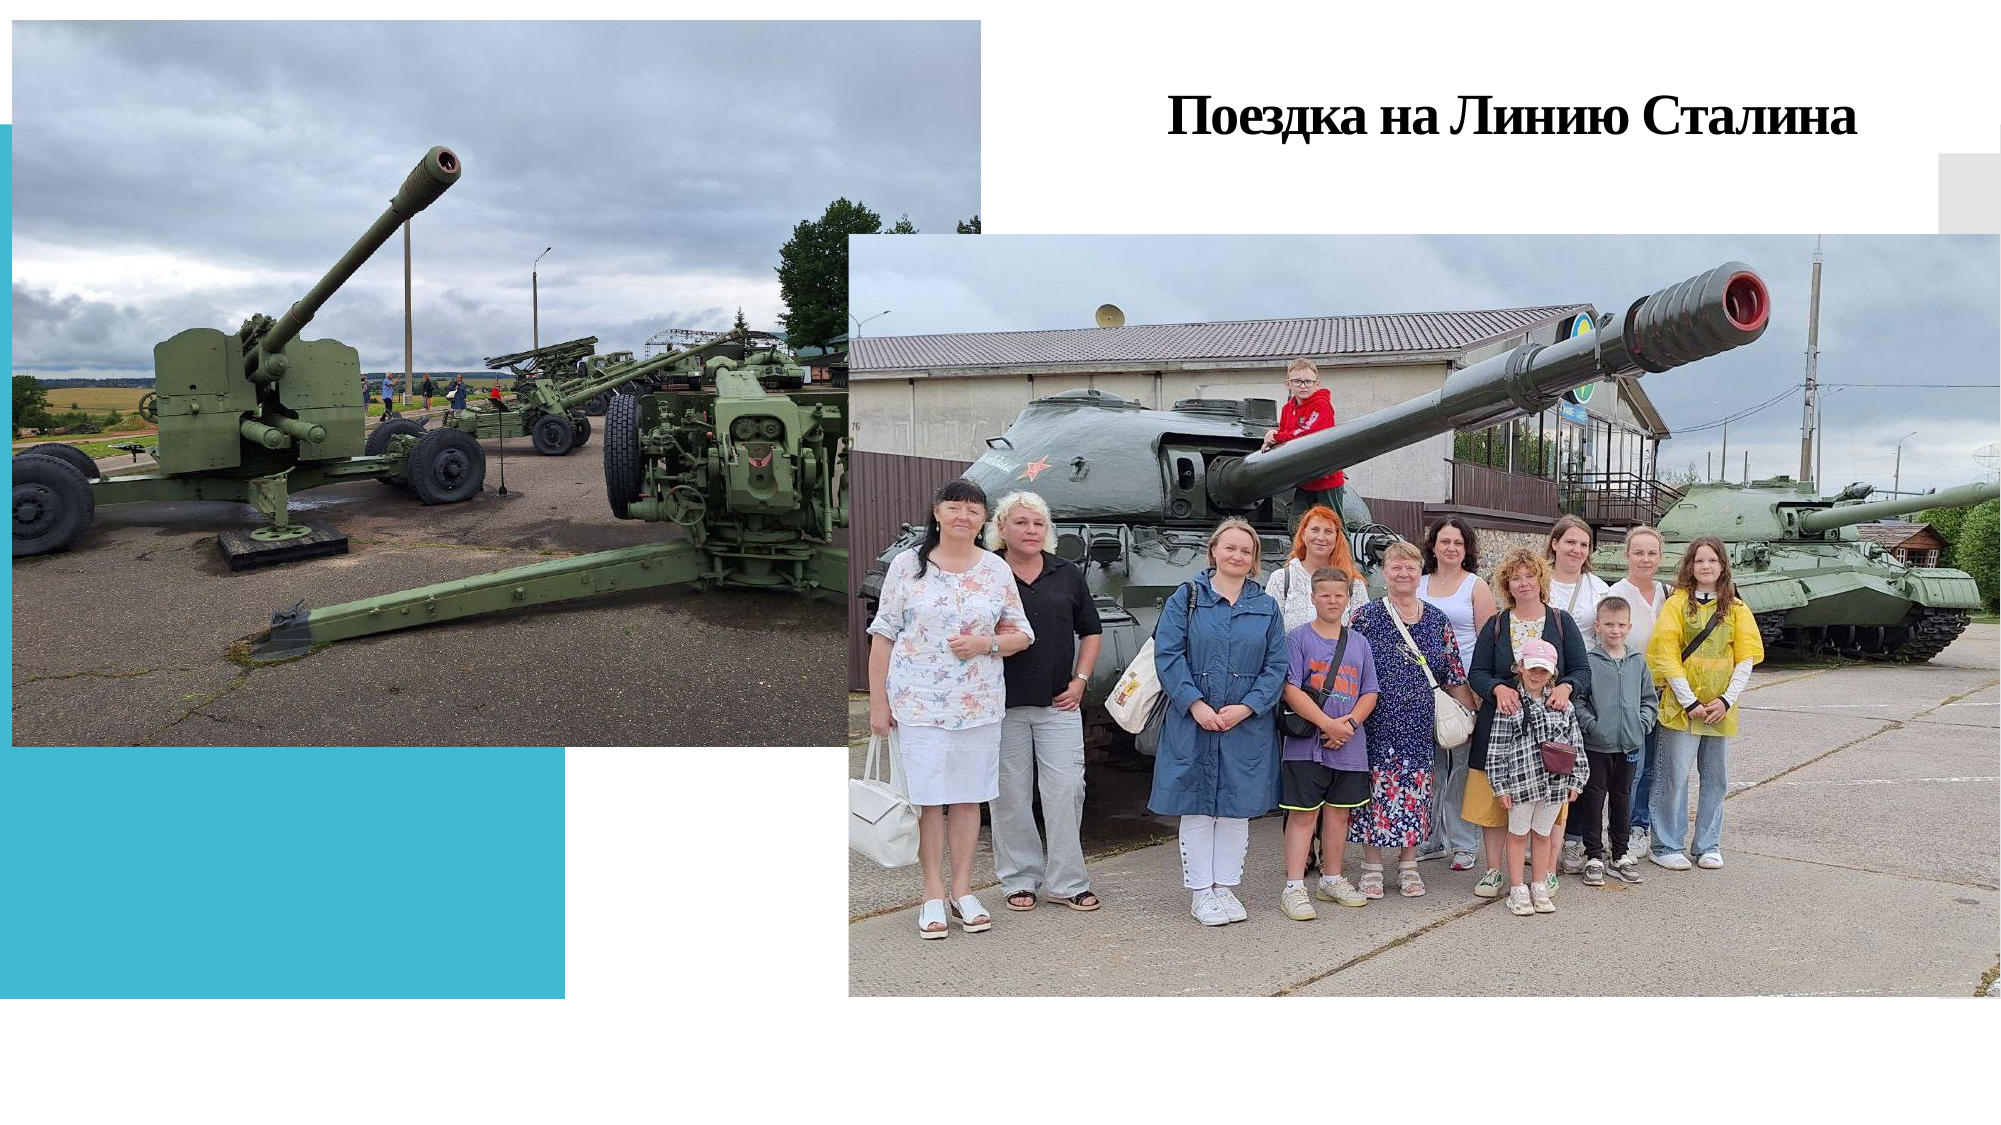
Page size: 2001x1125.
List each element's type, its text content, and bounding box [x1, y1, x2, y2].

text_box Поездка на Линию Сталина [1038, 0, 2000, 154]
picture [12, 20, 2000, 997]
